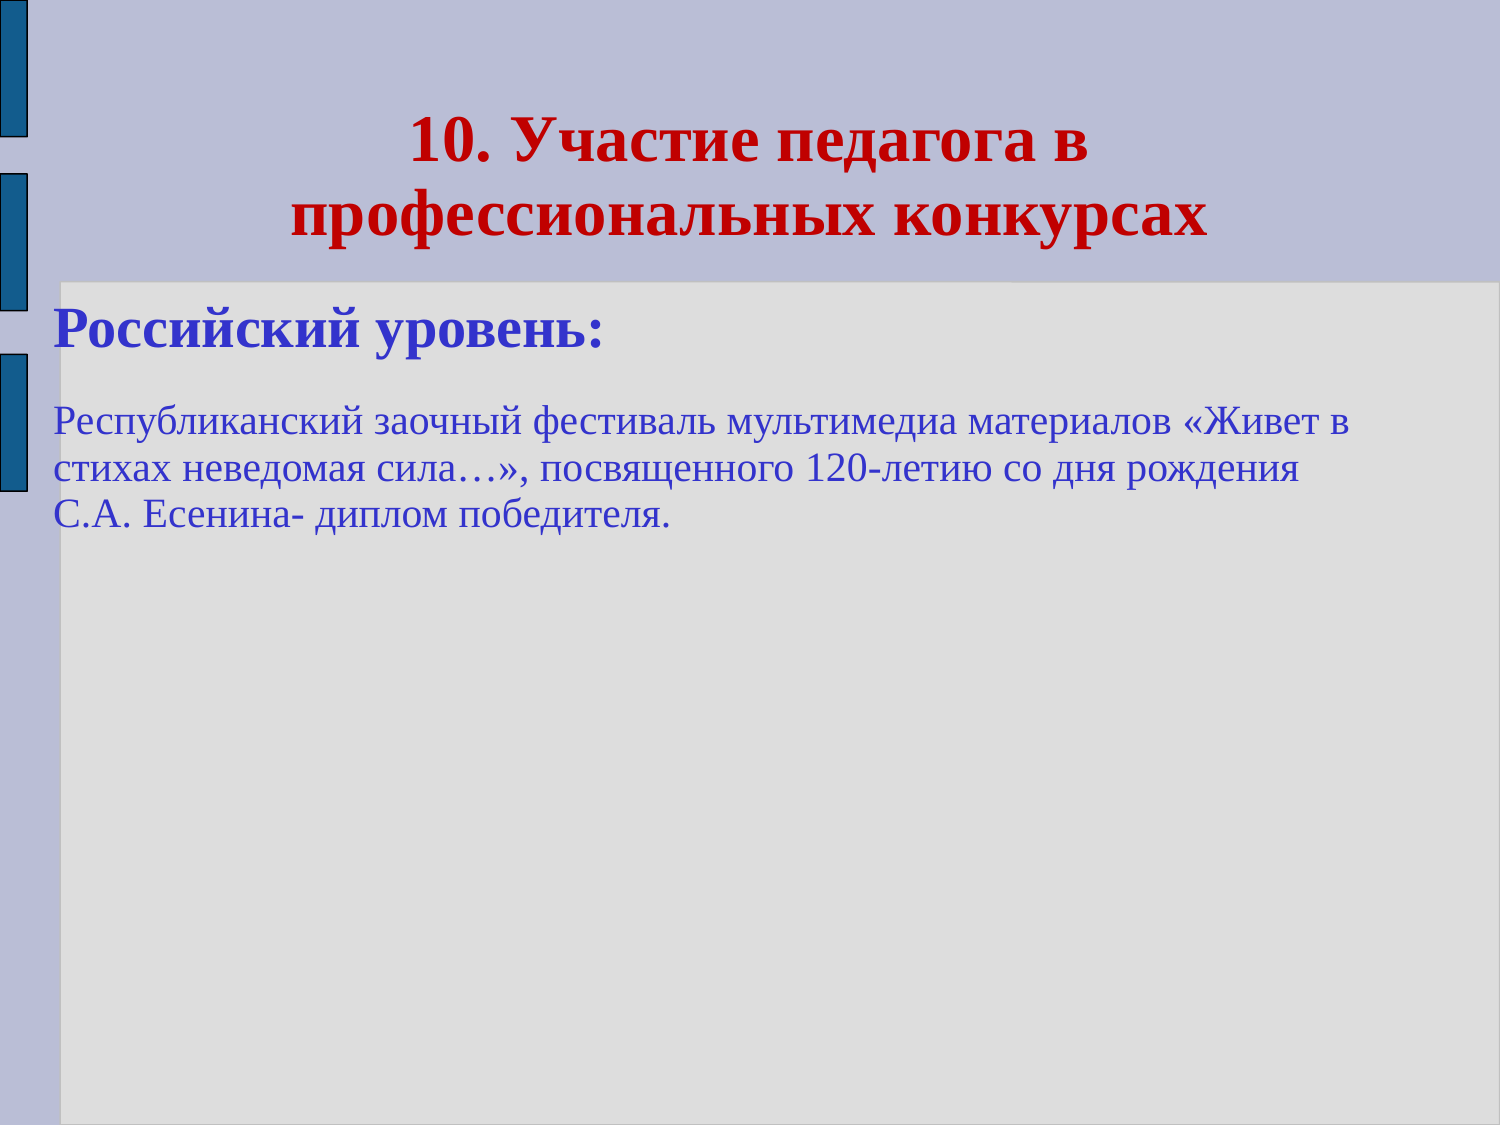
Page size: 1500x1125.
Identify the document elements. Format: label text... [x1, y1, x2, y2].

list Российский уровень: Республиканский заочный фестиваль мультимедиа материалов «Живет в стихах неведомая сила…», посвященного 120-летию со дня рождения С.А. Есенина- диплом победителя. [52, 290, 1448, 1054]
title 10. Участие педагога в профессиональных конкурсах [109, 29, 1390, 290]
